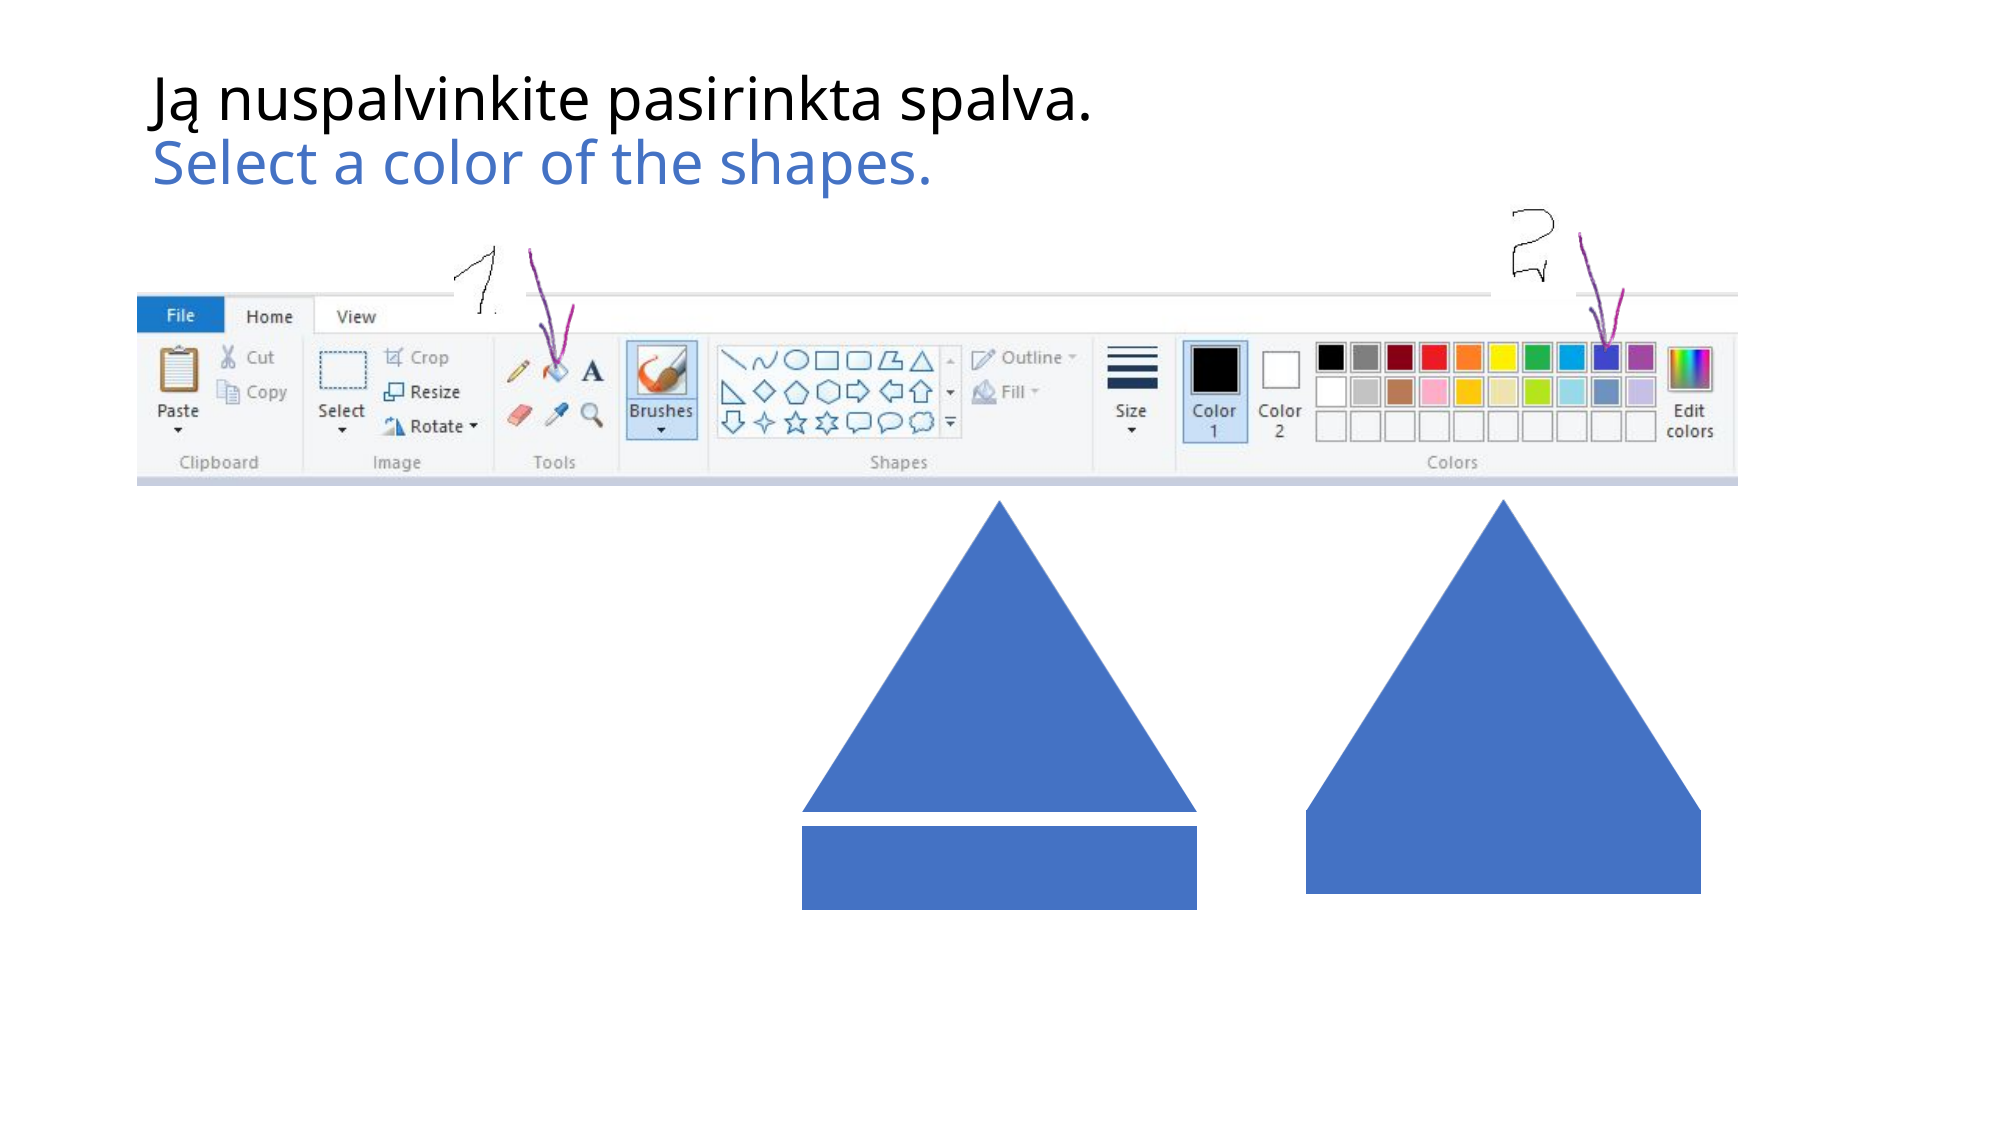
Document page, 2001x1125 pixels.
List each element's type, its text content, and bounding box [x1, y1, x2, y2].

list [802, 500, 1197, 812]
title Ją nuspalvinkite pasirinkta spalva. Select a color of the shapes. [137, 59, 1863, 278]
picture [1306, 499, 1701, 894]
picture [137, 185, 1738, 486]
picture [802, 826, 1197, 910]
